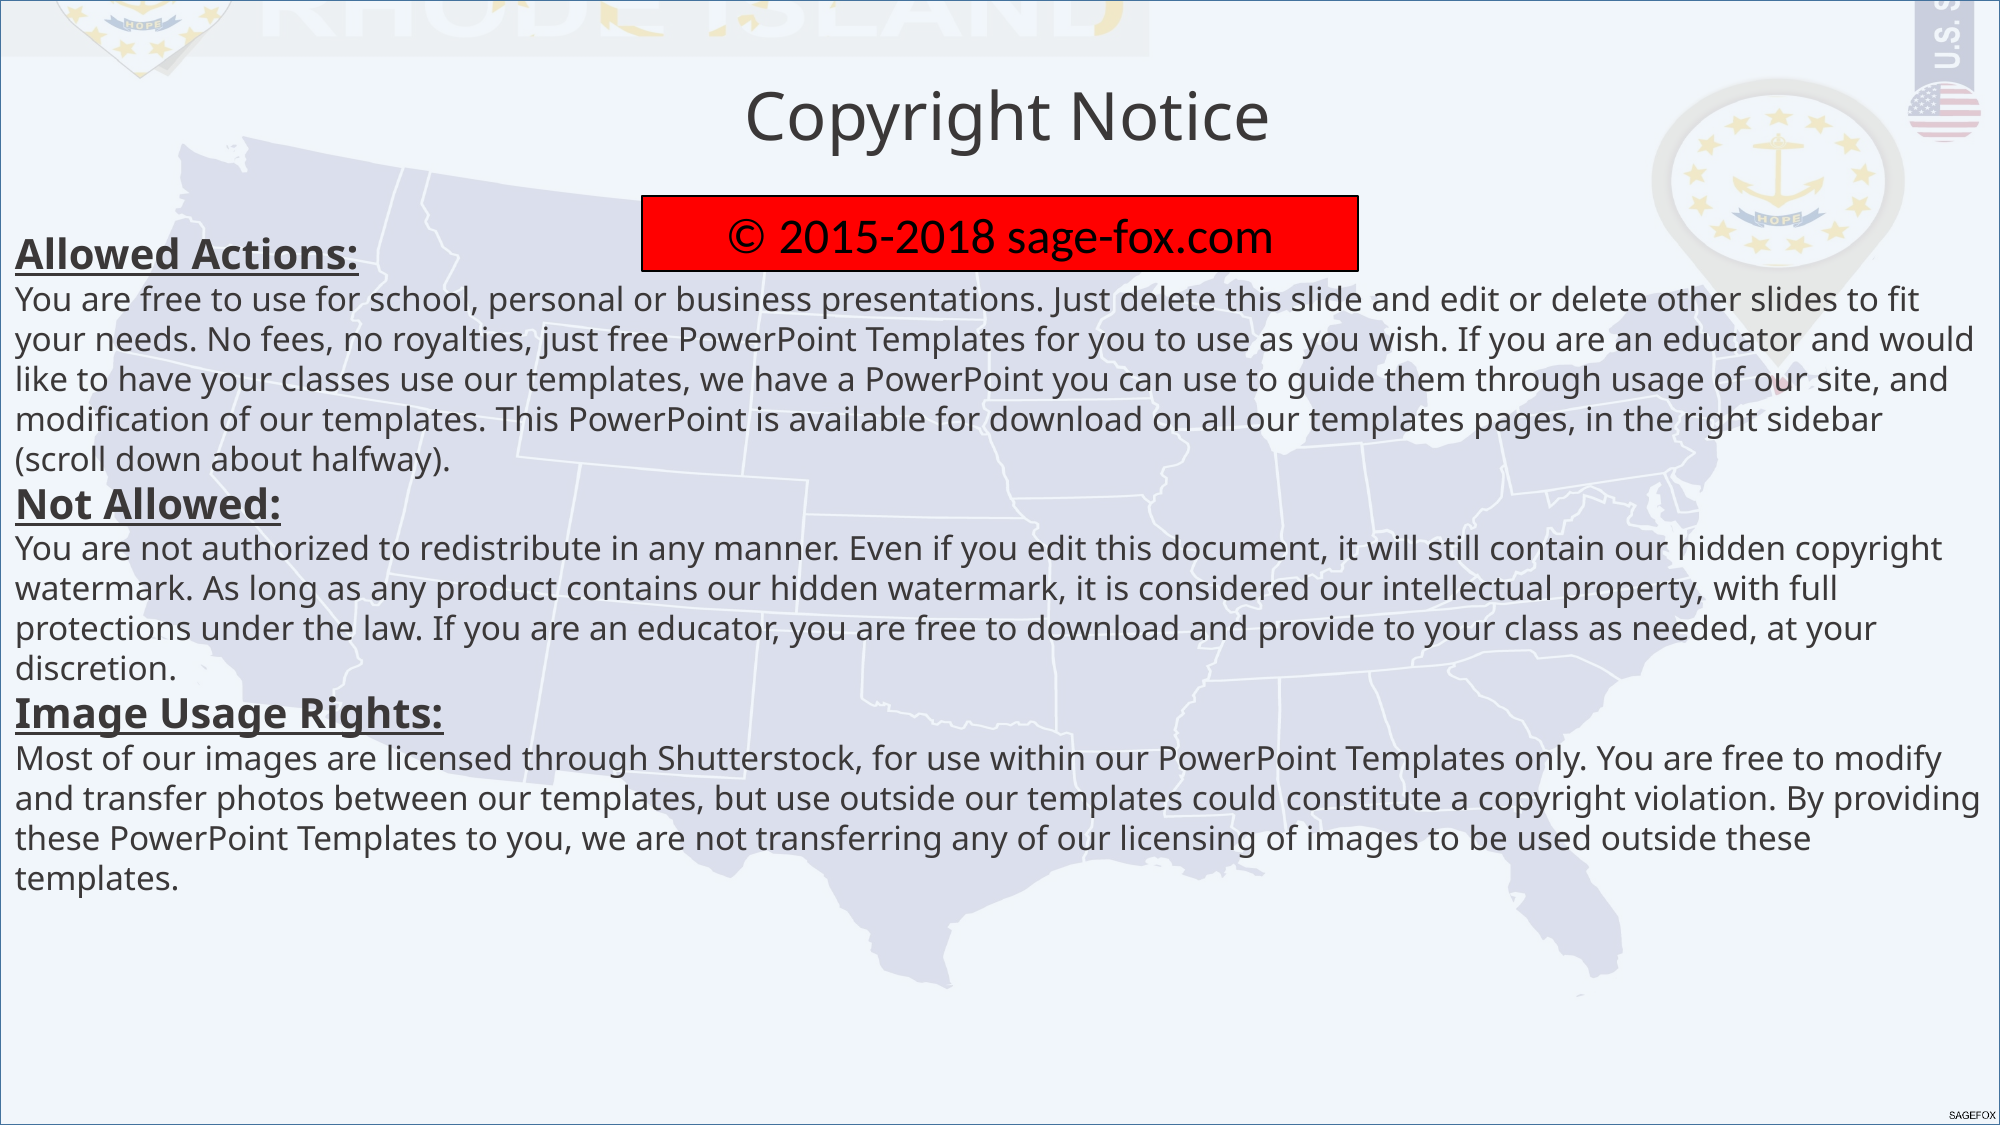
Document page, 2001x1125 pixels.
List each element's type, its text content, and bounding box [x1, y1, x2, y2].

title Copyright Notice [493, 60, 1524, 178]
text_box Allowed Actions: You are free to use for school, personal or business presentations. Just delete this slide and edit or delete other slides to fit your needs. No fees, no royalties, just free PowerPoint Templates for you to use as you wish. If you are an educator and would like to have your classes use our templates, we have a PowerPoint you can use to guide them through usage of our site, and modification of our templates. This PowerPoint is available for download on all our templates pages, in the right sidebar (scroll down about halfway). Not Allowed: You are not authorized to redistribute in any manner. Even if you edit this document, it will still contain our hidden copyright watermark. As long as any product contains our hidden watermark, it is considered our intellectual property, with full protections under the law. If you are an educator, you are free to download and provide to your class as needed, at your discretion. Image Usage Rights: Most of our images are licensed through Shutterstock, for use within our PowerPoint Templates only. You are free to modify and transfer photos between our templates, but use outside our templates could constitute a copyright violation. By providing these PowerPoint Templates to you, we are not transferring any of our licensing of images to be used outside these templates. [0, 0, 2000, 1125]
text_box © 2015-2018 sage-fox.com [641, 196, 1358, 272]
